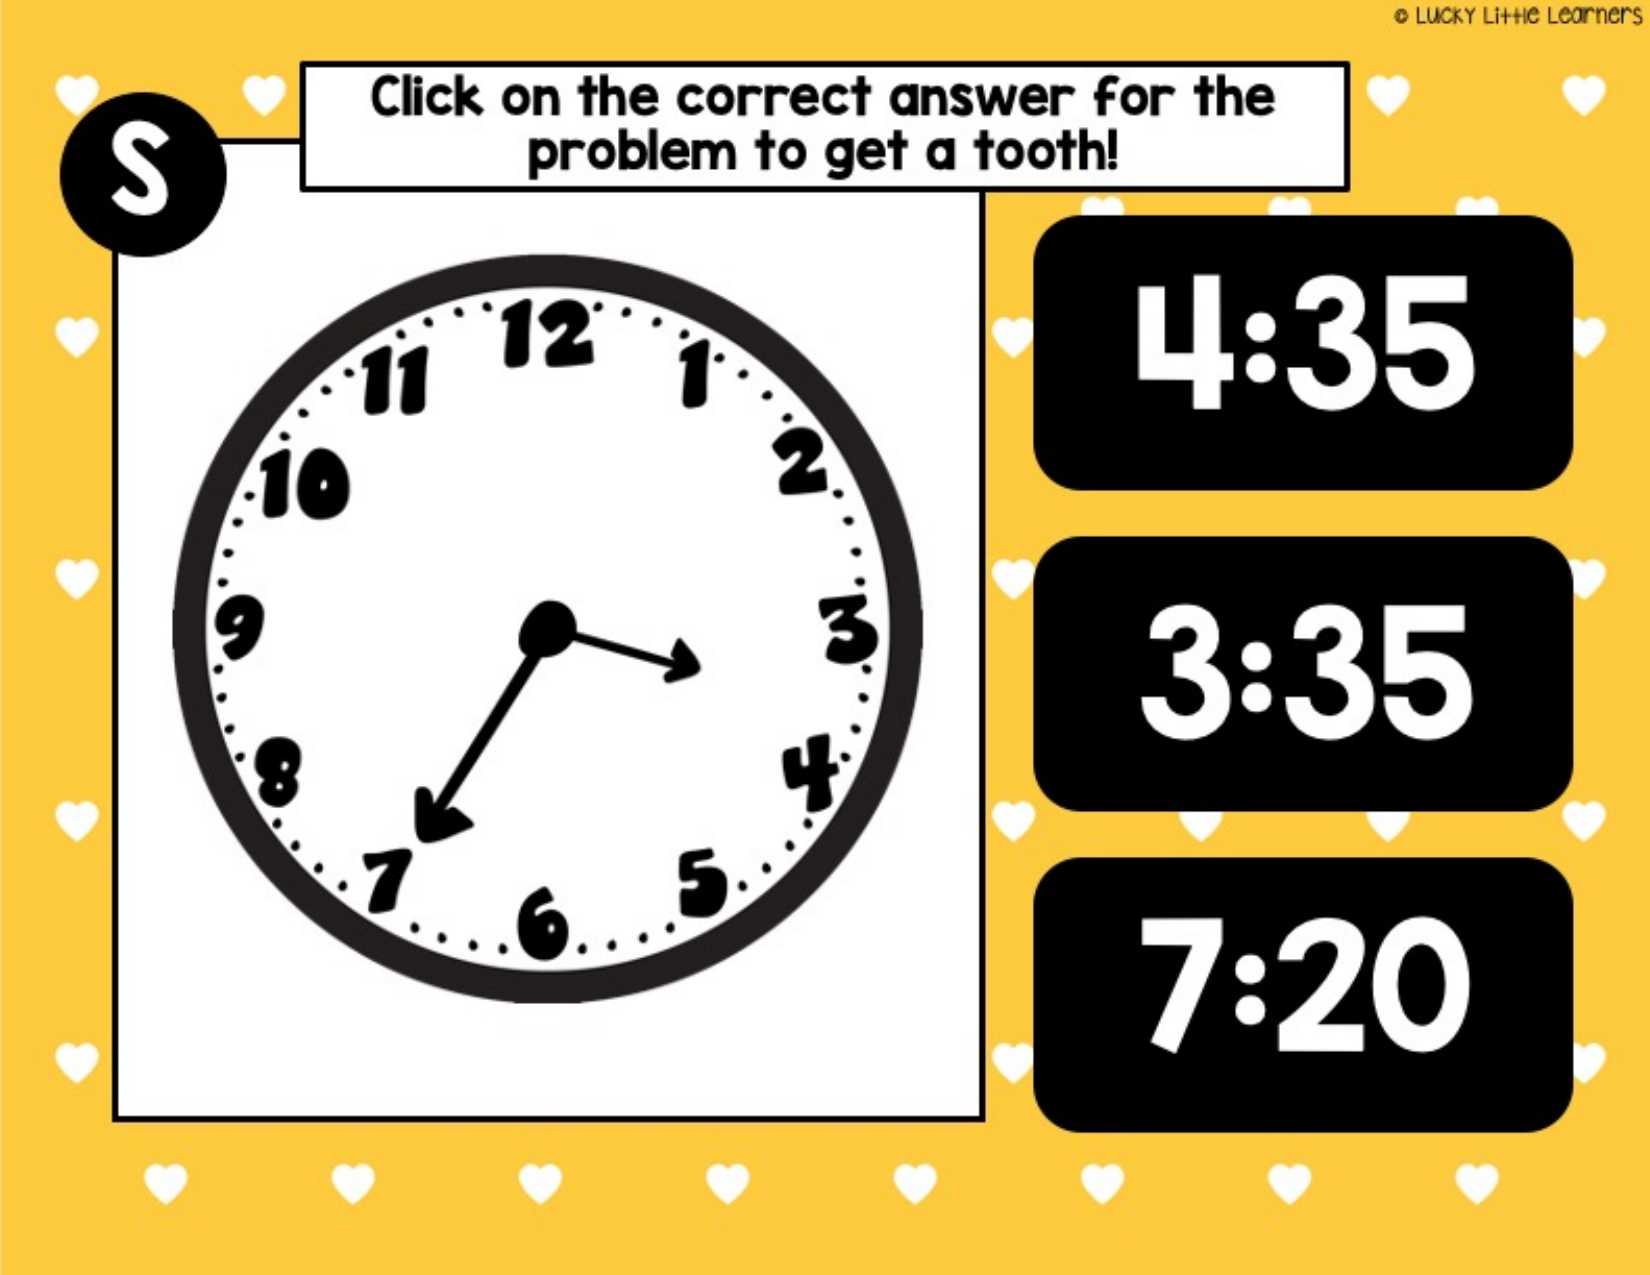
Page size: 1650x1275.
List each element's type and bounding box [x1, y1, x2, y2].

text_box [0, 0, 1650, 1275]
text_box [1045, 542, 1562, 810]
text_box [1022, 863, 1577, 1136]
text_box [1022, 223, 1577, 480]
